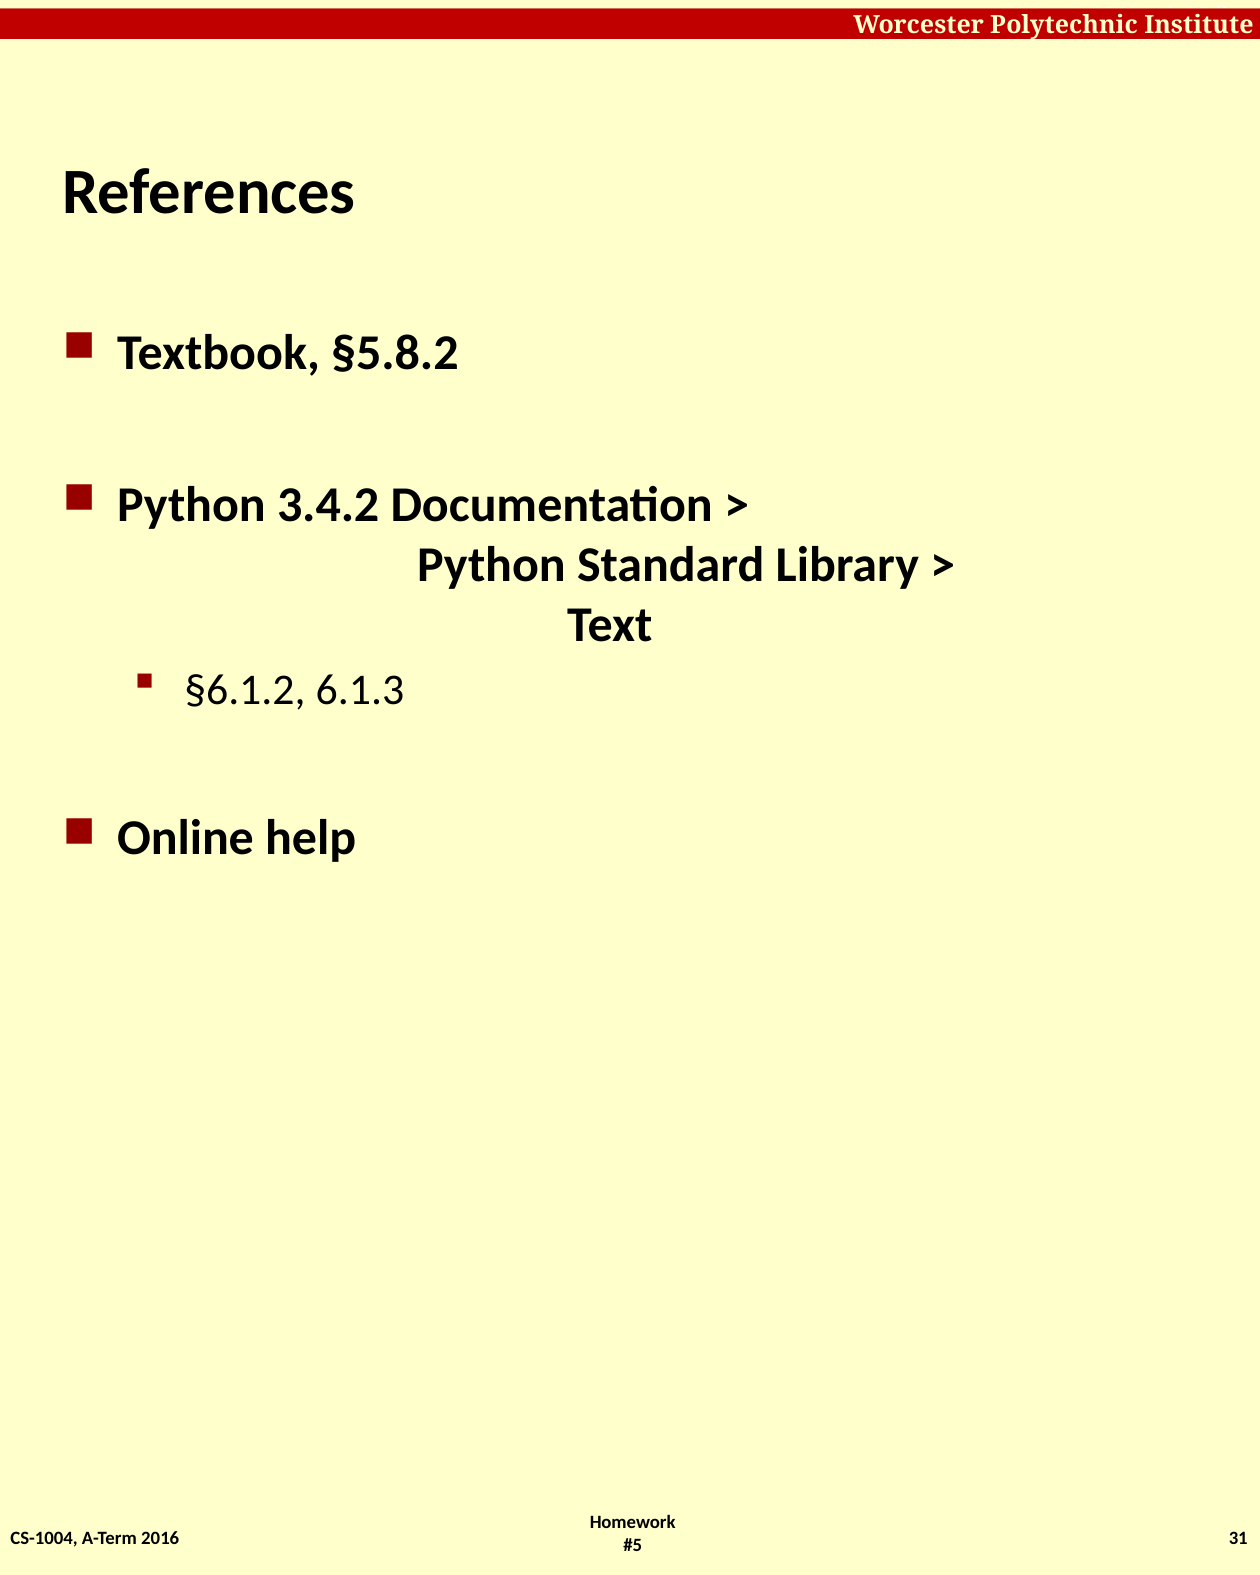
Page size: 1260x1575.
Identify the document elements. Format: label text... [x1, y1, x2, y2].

slide_number CS-1004, A-Term 2016 [10, 1525, 184, 1549]
list Textbook, §5.8.2 Python 3.4.2 Documentation > Python Standard Library > Text §6.1.2, 6.1.3 Online help [54, 312, 1143, 1455]
title References [48, 99, 1096, 276]
footer Homework #5 [577, 1531, 683, 1555]
slide_number 31 [1225, 1525, 1248, 1549]
